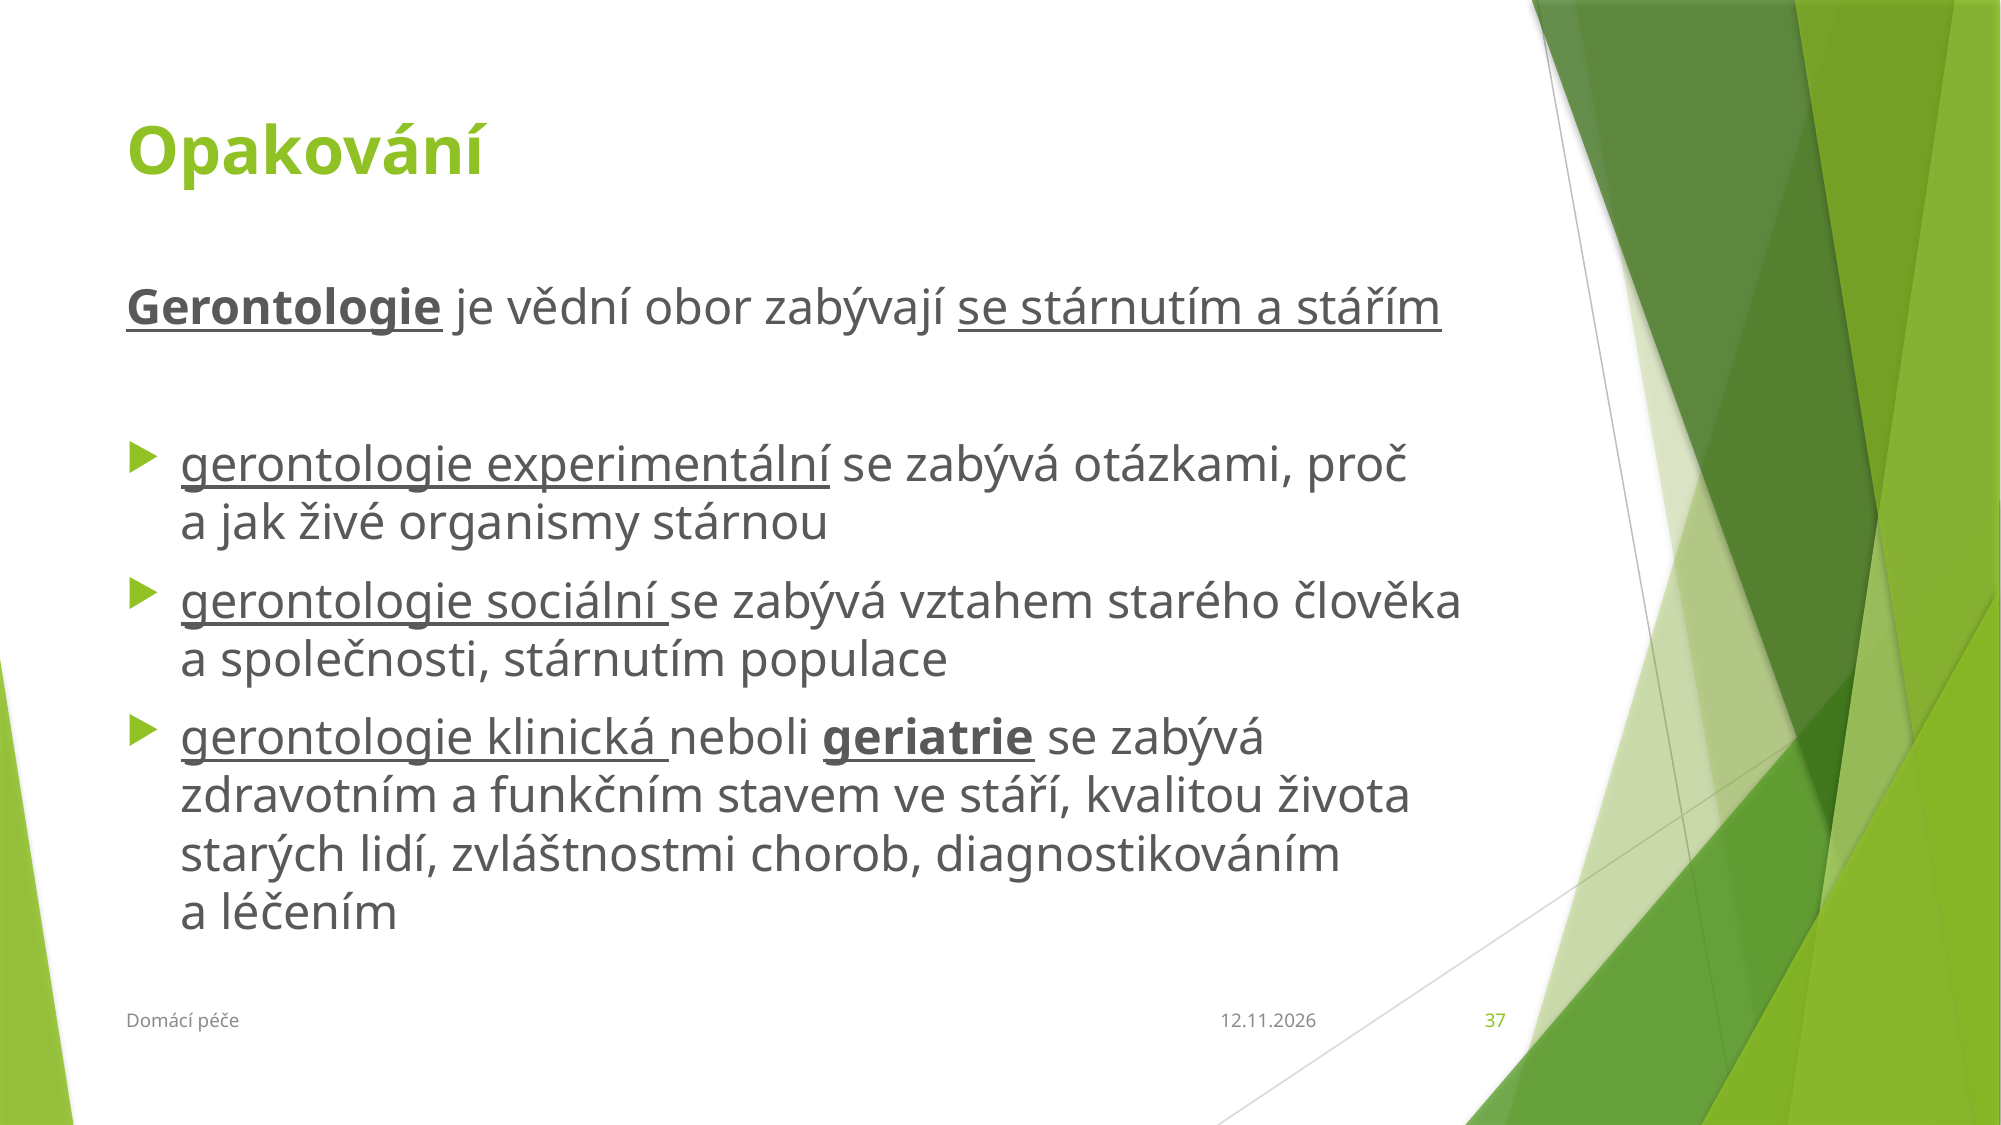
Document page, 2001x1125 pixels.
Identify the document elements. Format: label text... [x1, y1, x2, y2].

title Opakování [111, 99, 1522, 268]
footer Domácí péče [111, 991, 1145, 1051]
list Gerontologie je vědní obor zabývají se stárnutím a stářím gerontologie experimentální se zabývá otázkami, proč a jak živé organismy stárnou gerontologie sociální se zabývá vztahem starého člověka a společnosti, stárnutím populace gerontologie klinická neboli geriatrie se zabývá zdravotním a funkčním stavem ve stáří, kvalitou života starých lidí, zvláštnostmi chorob, diagnostikováním a léčením [111, 268, 1522, 992]
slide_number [1181, 991, 1332, 1051]
slide_number 37 [1409, 991, 1522, 1051]
